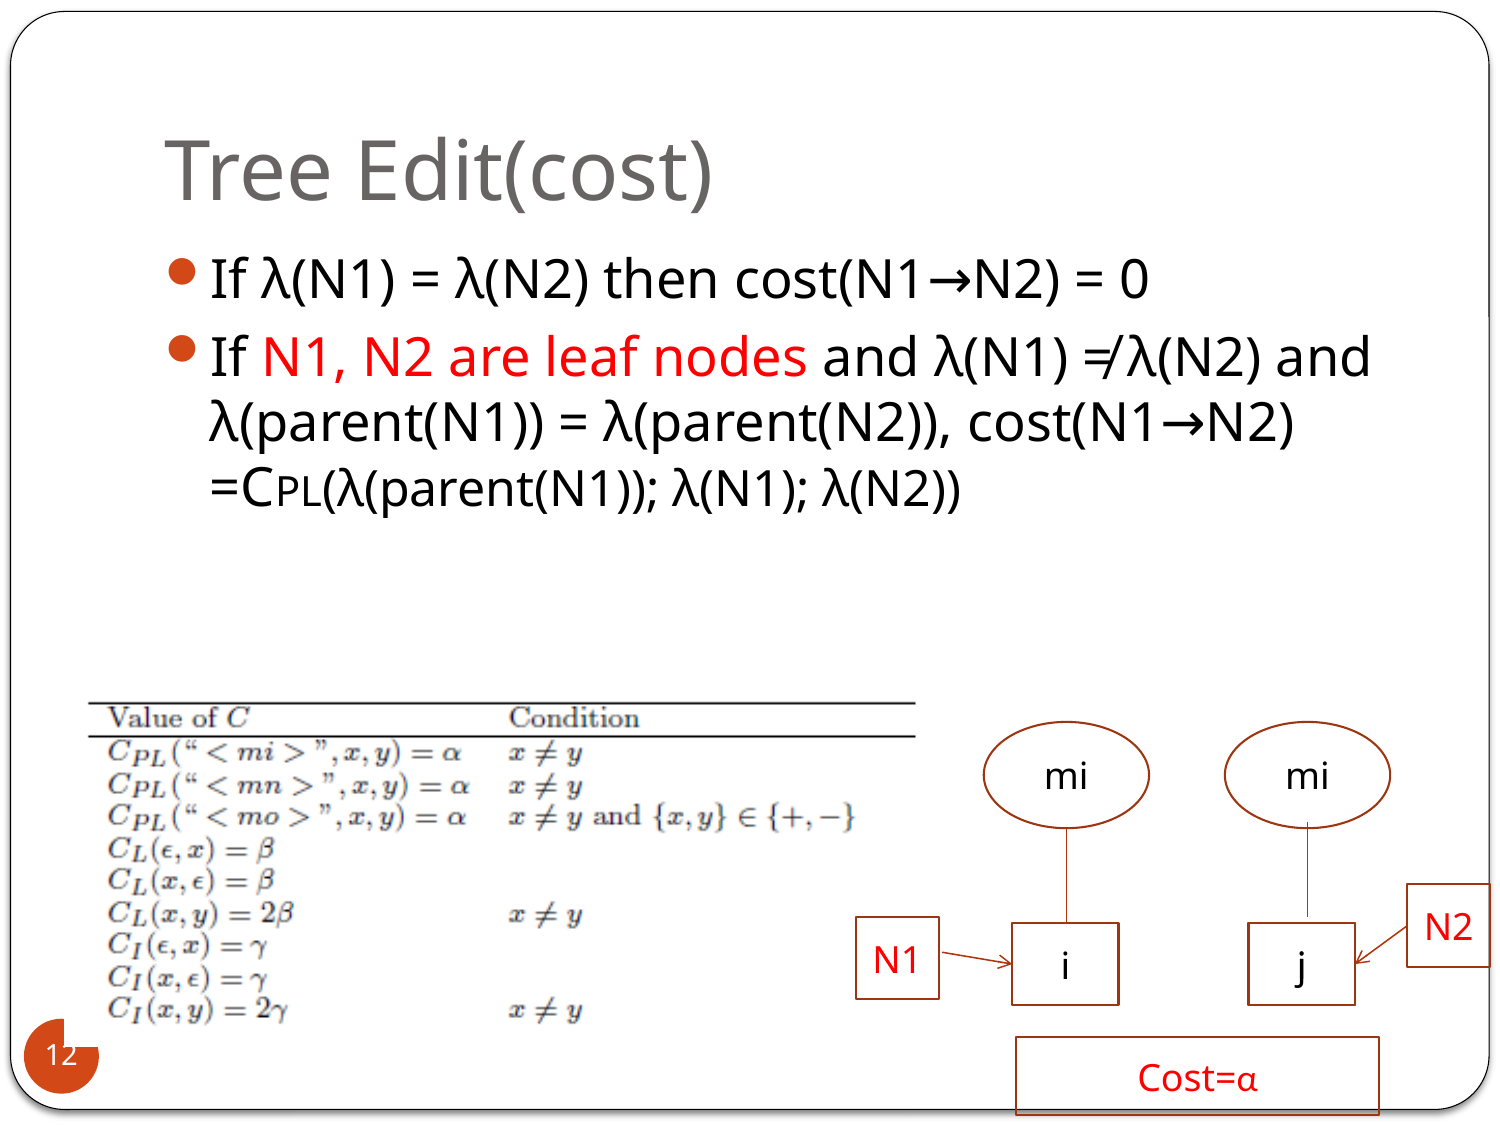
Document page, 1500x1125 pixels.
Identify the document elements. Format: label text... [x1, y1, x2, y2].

text_box i [1247, 922, 1356, 1006]
picture [64, 680, 943, 1048]
text_box Cost=α [1015, 1036, 1380, 1116]
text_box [1354, 925, 1408, 965]
title Tree Edit(cost) [150, 45, 1425, 233]
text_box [983, 721, 1150, 1006]
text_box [941, 951, 1013, 965]
text_box mi [1223, 720, 1392, 830]
slide_number 12 [23, 1018, 99, 1094]
text_box N2 [1406, 883, 1491, 968]
list If λ(N1) = λ(N2) then cost(N1→N2) = 0 If N1, N2 are leaf nodes and λ(N1) ≠ λ(N2) and λ(parent(N1)) = λ(parent(N2)), cost(N1→N2) =CPL(λ(parent(N1)); λ(N1); λ(N2)) [150, 237, 1425, 988]
